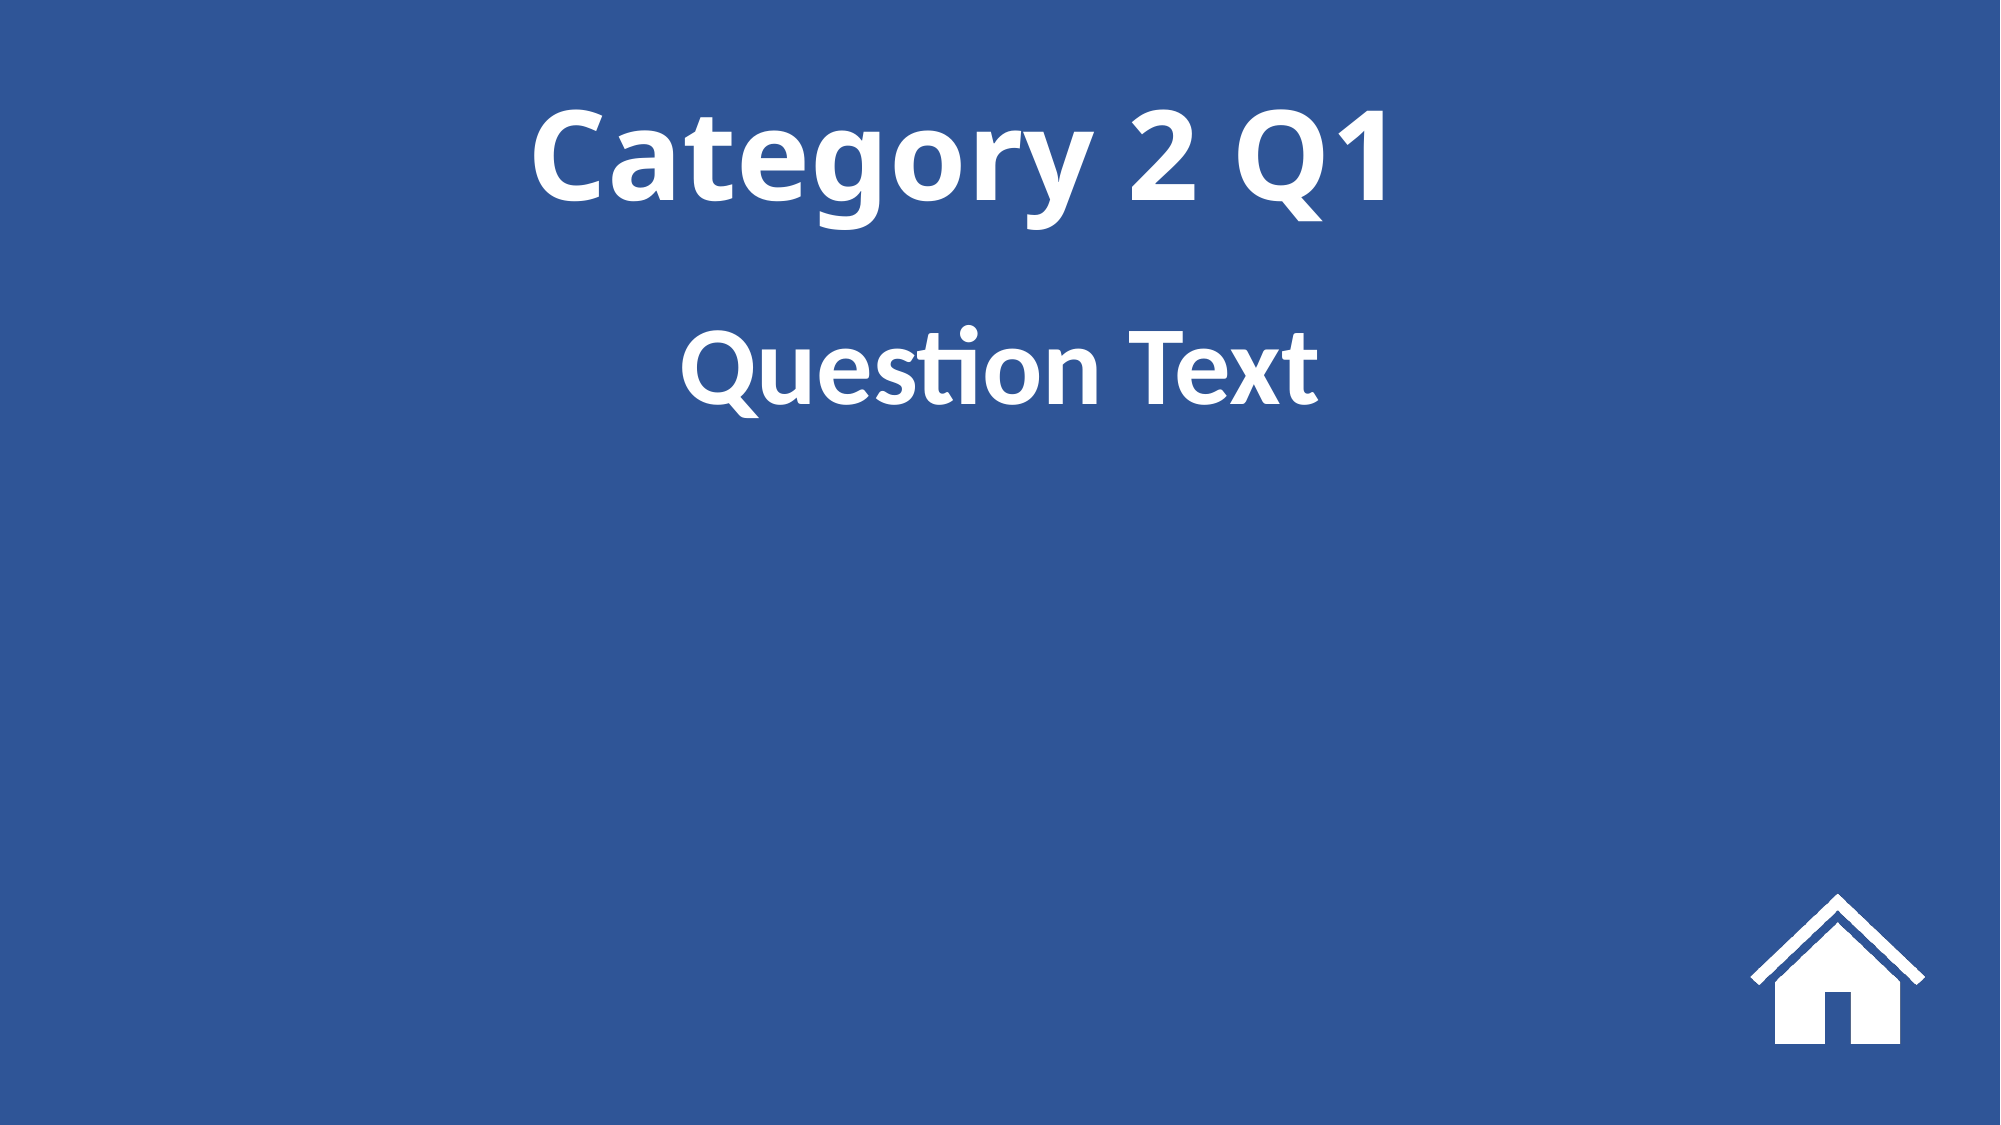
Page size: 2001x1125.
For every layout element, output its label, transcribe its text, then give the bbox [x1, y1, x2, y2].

list Question Text [137, 299, 1863, 1014]
picture [1737, 868, 1938, 1069]
title Category 2 Q1 [512, 51, 1438, 269]
